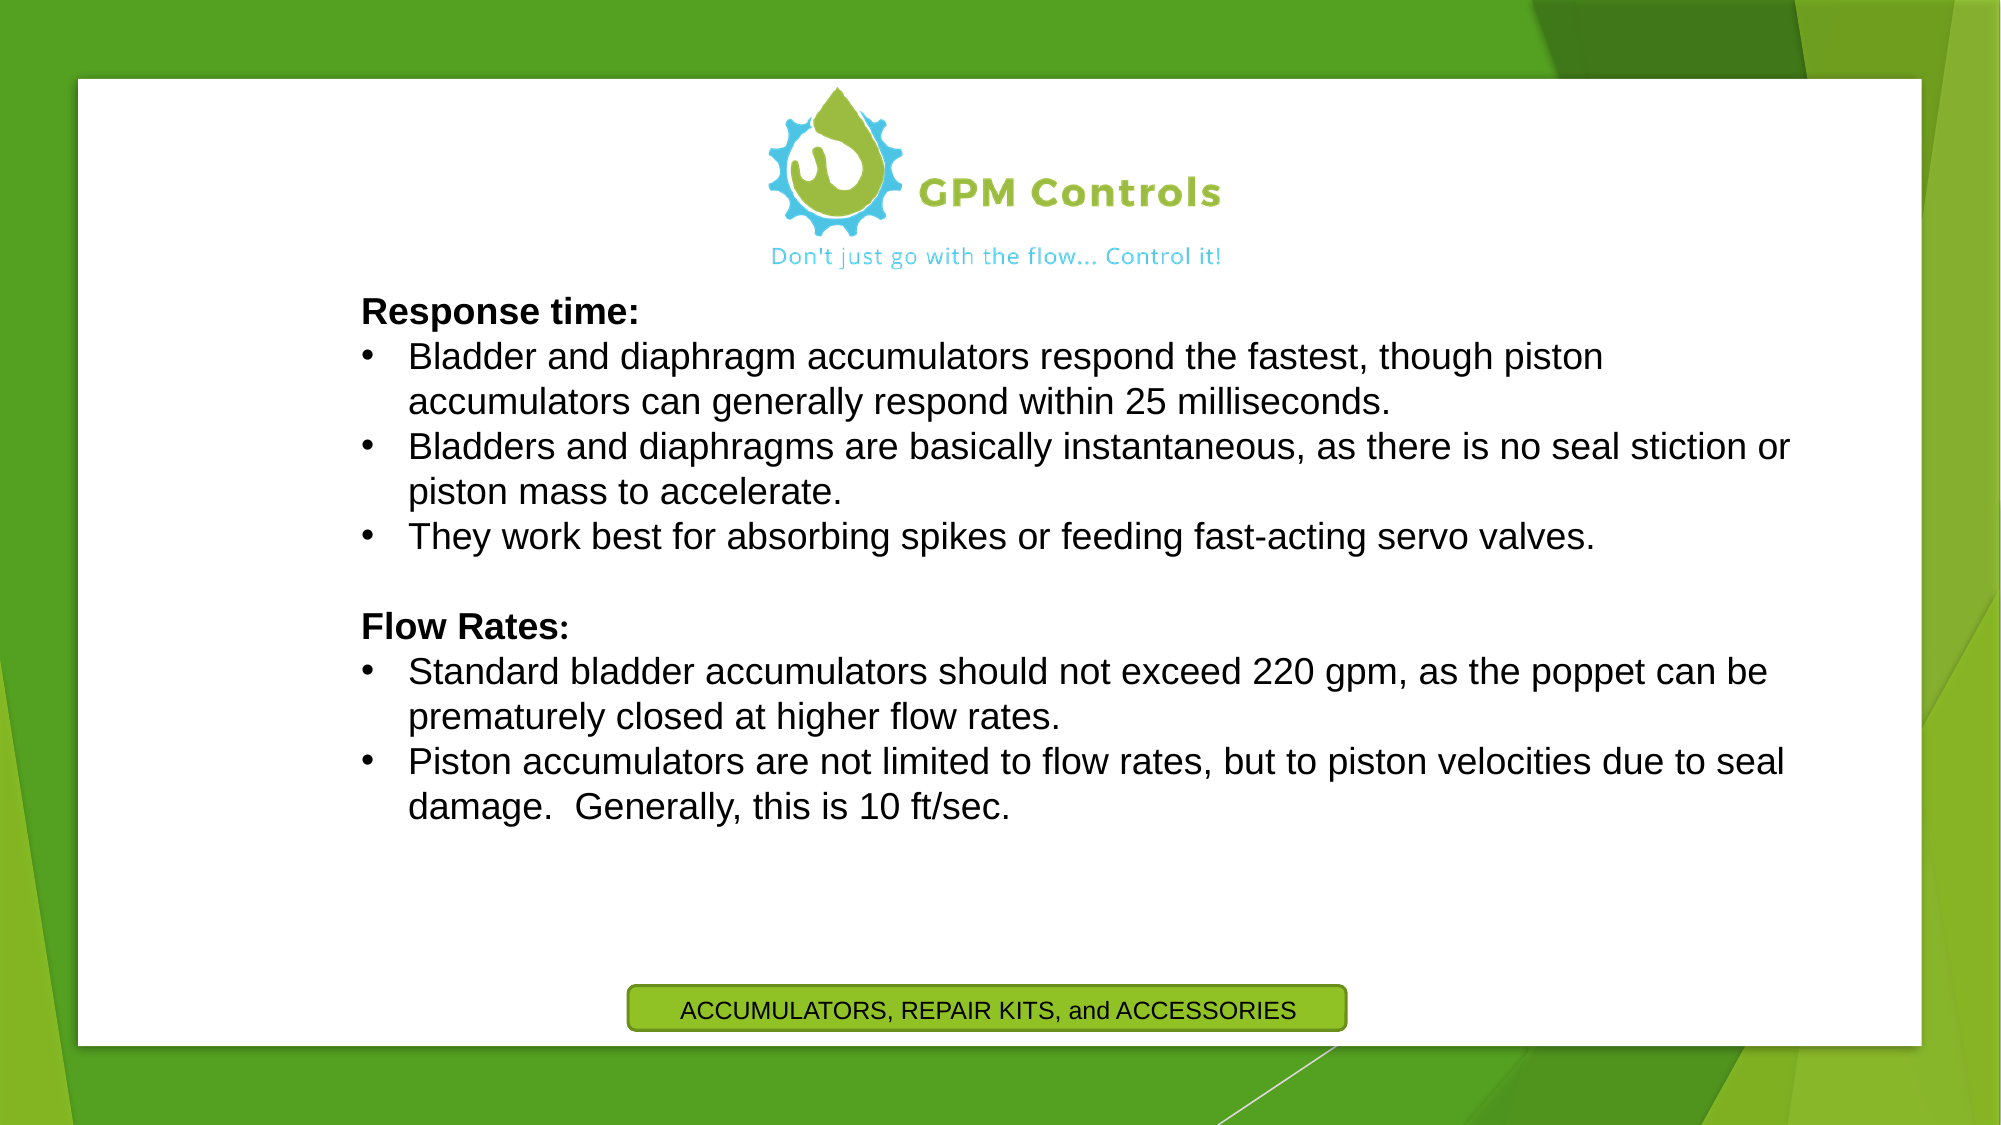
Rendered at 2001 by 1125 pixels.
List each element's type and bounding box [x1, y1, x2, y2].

text_box [0, 0, 2000, 1125]
picture [743, 62, 1291, 291]
